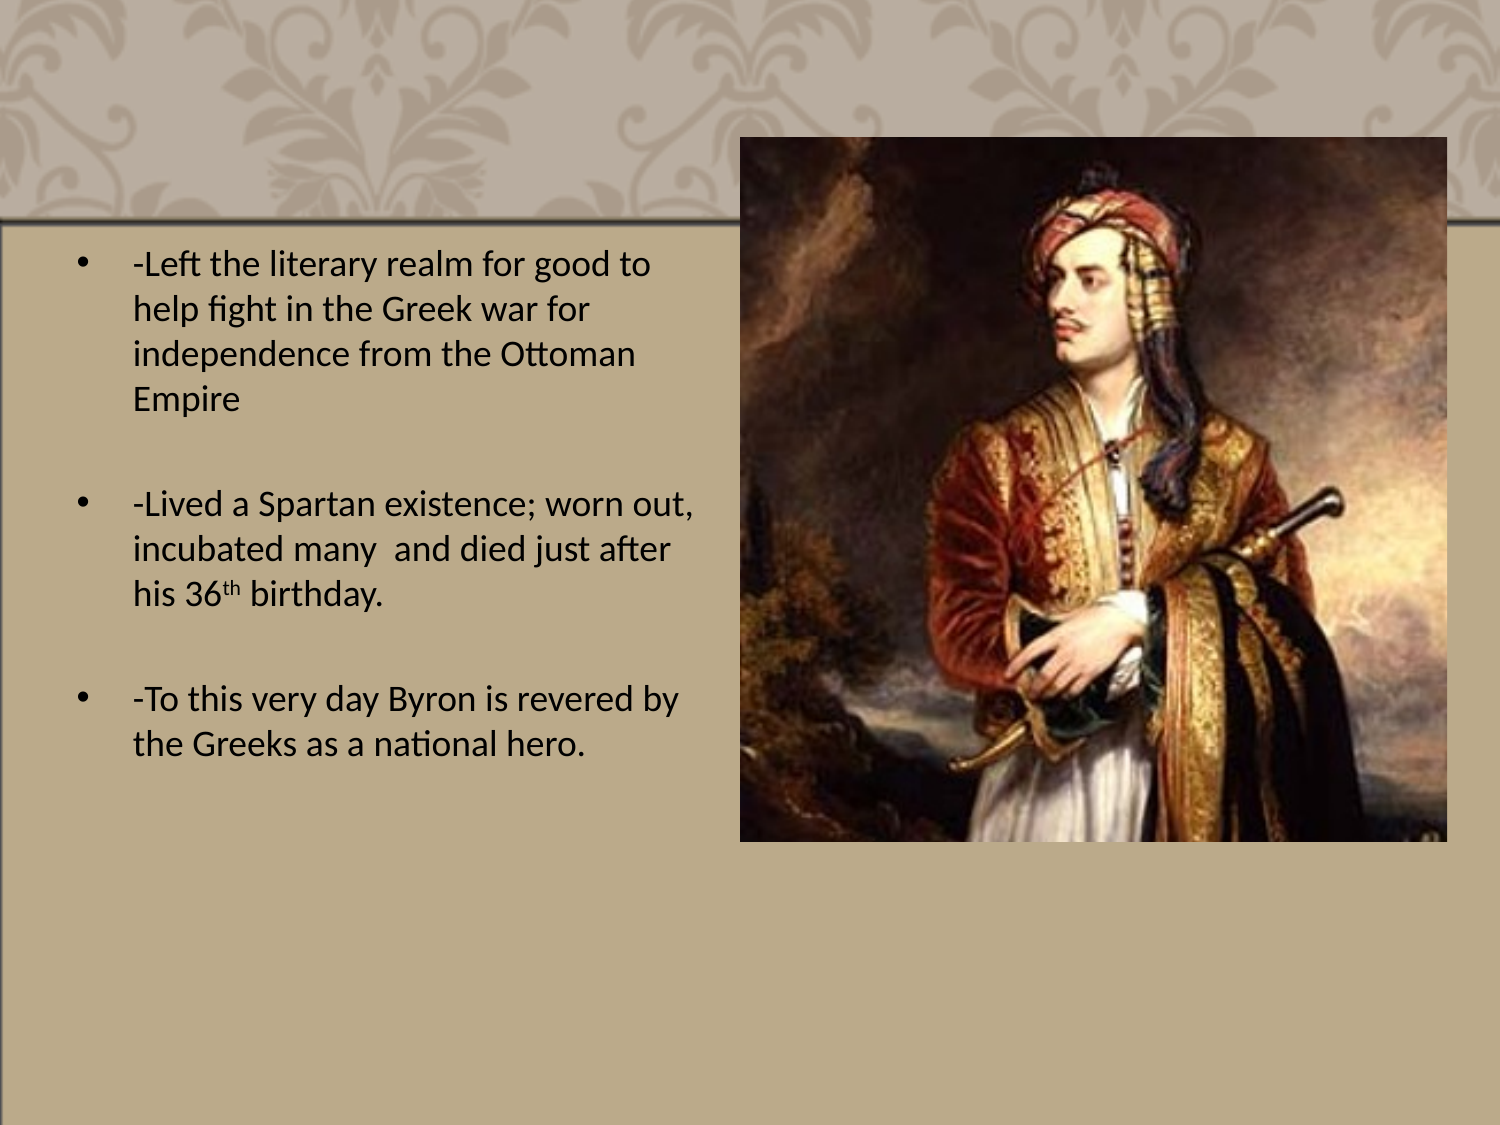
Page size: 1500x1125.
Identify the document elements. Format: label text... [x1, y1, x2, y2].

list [739, 137, 1448, 842]
picture [0, 0, 1500, 1125]
list -Left the literary realm for good to help fight in the Greek war for independence from the Ottoman Empire -Lived a Spartan existence; worn out, incubated many and died just after his 36th birthday. -To this very day Byron is revered by the Greeks as a national hero. [61, 231, 722, 889]
